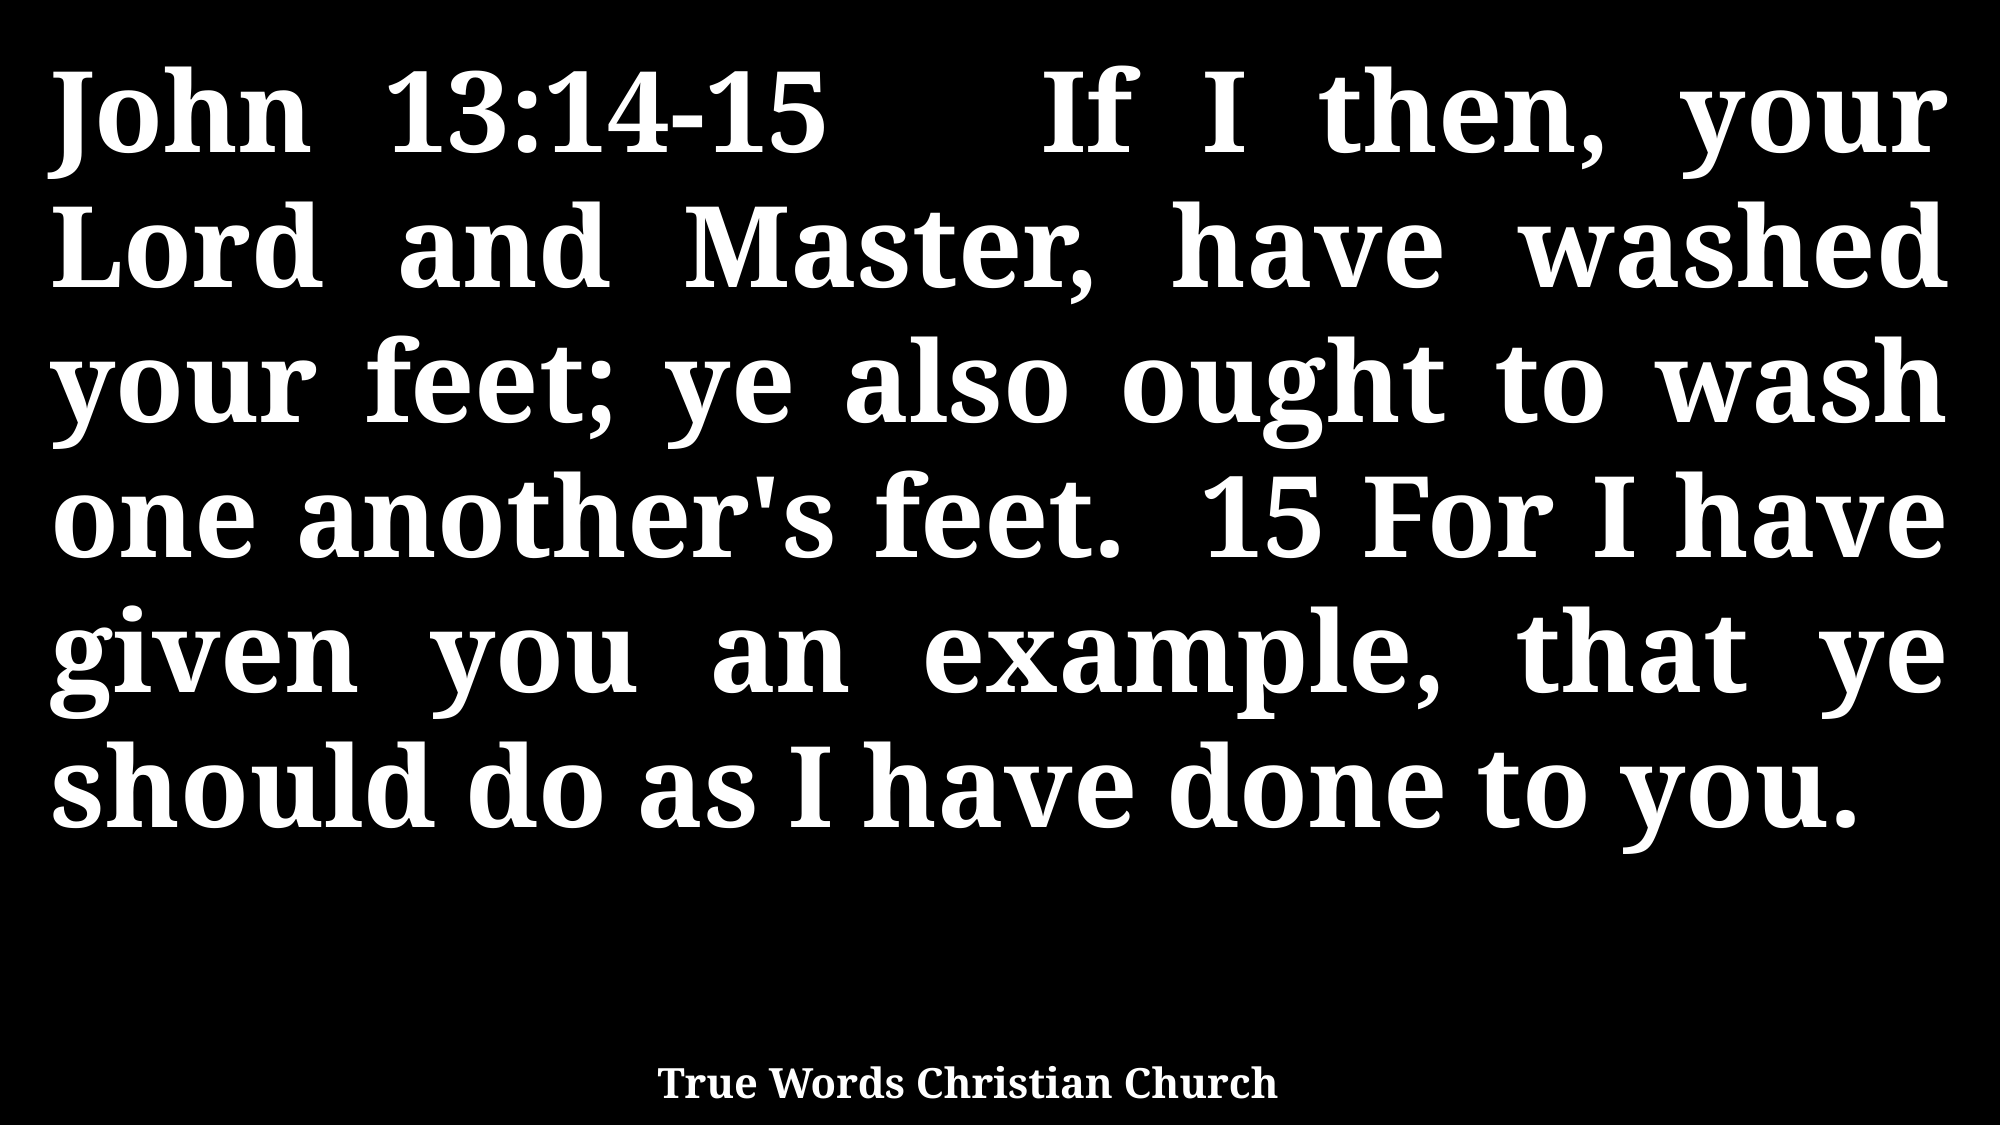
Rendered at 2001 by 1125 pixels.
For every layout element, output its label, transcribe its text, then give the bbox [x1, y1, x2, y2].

text_box John 13:14-15 If I then, your Lord and Master, have washed your feet; ye also ought to wash one another's feet. 15 For I have given you an example, that ye should do as I have done to you. [35, 32, 1965, 857]
text_box True Words Christian Church [642, 1049, 1294, 1114]
